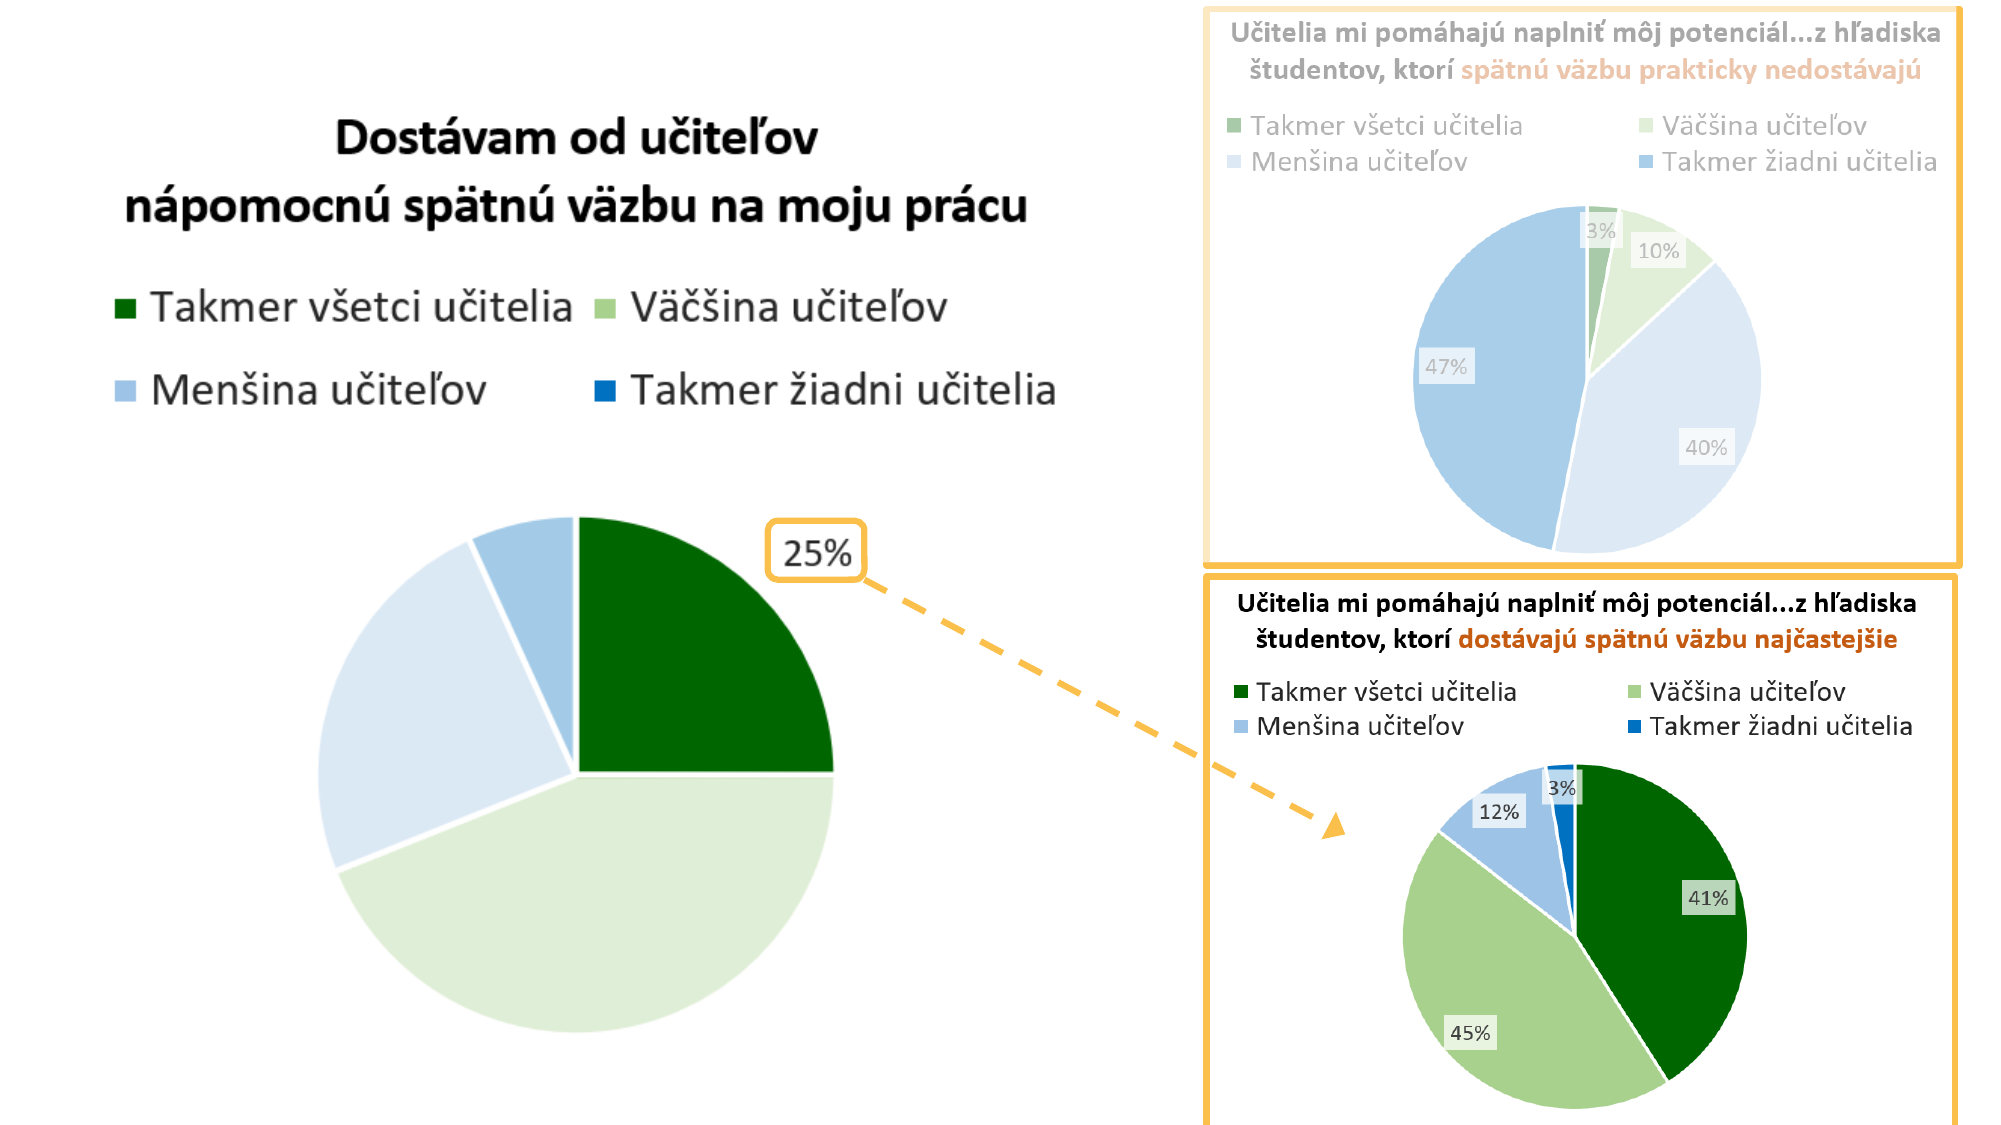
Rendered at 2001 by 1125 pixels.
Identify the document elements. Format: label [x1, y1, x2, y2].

picture [1209, 11, 1957, 563]
picture [1209, 579, 1952, 1125]
text_box [864, 579, 1346, 835]
picture [88, 94, 1064, 1114]
text_box [1192, 0, 1958, 565]
